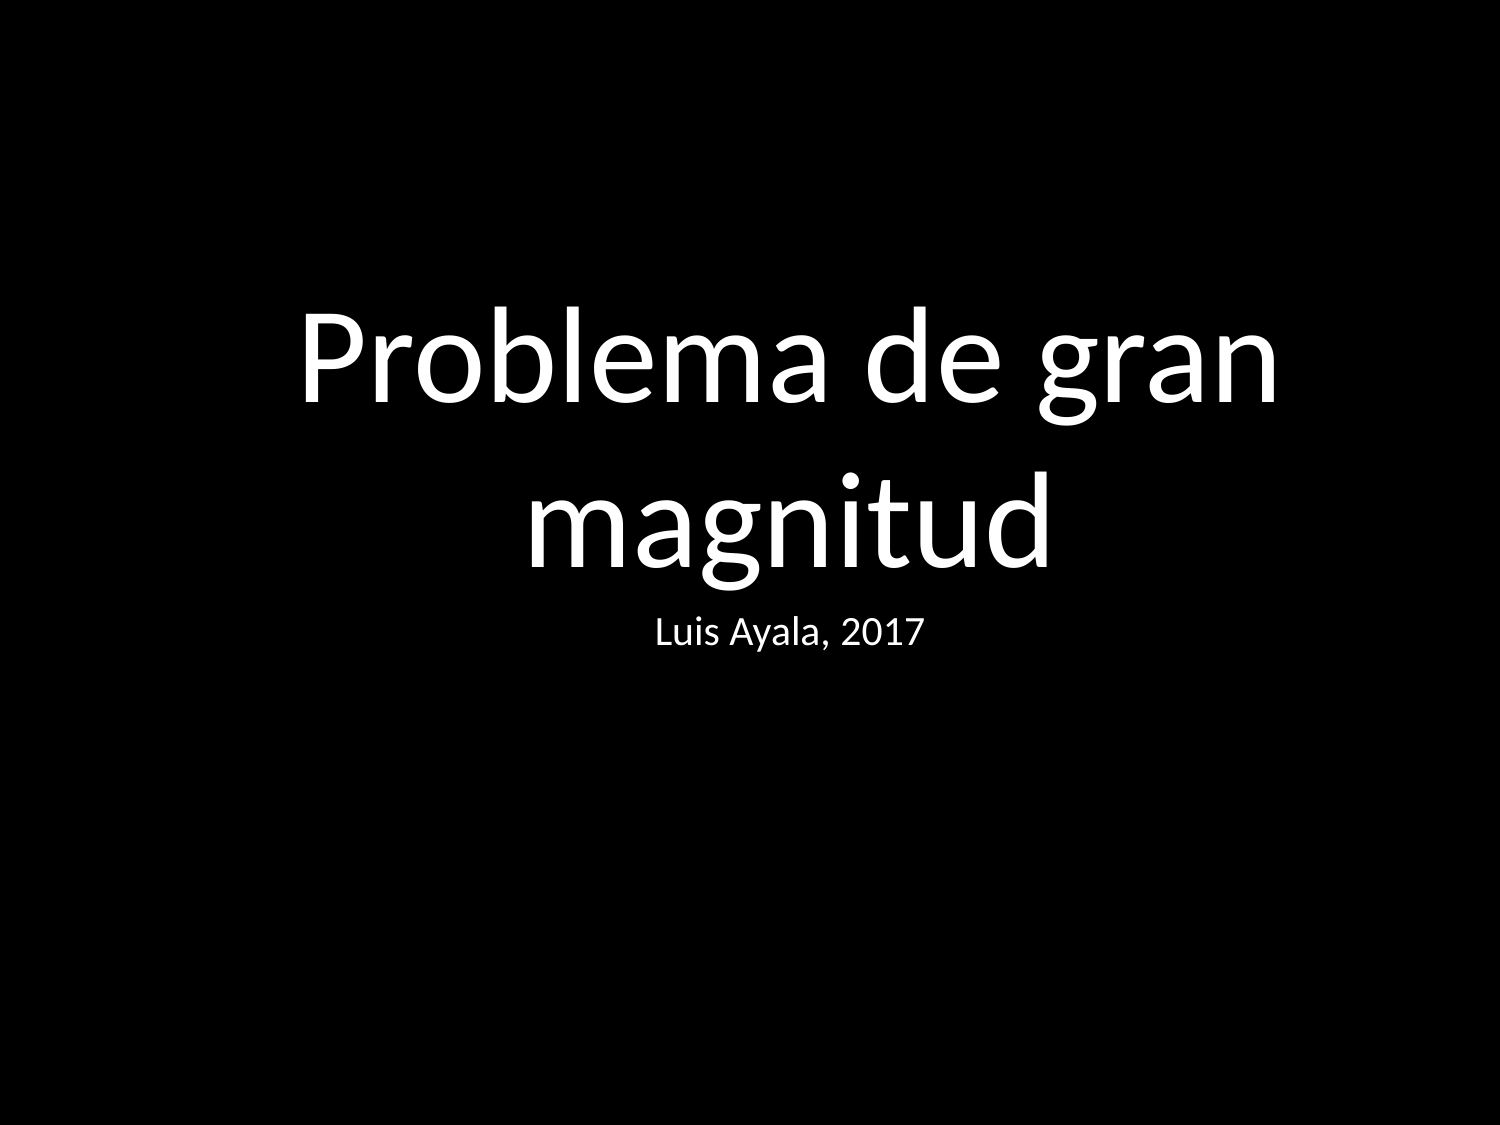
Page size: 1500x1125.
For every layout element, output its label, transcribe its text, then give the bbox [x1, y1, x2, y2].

list Problema de gran magnitud Luis Ayala, 2017 [158, 257, 1423, 713]
